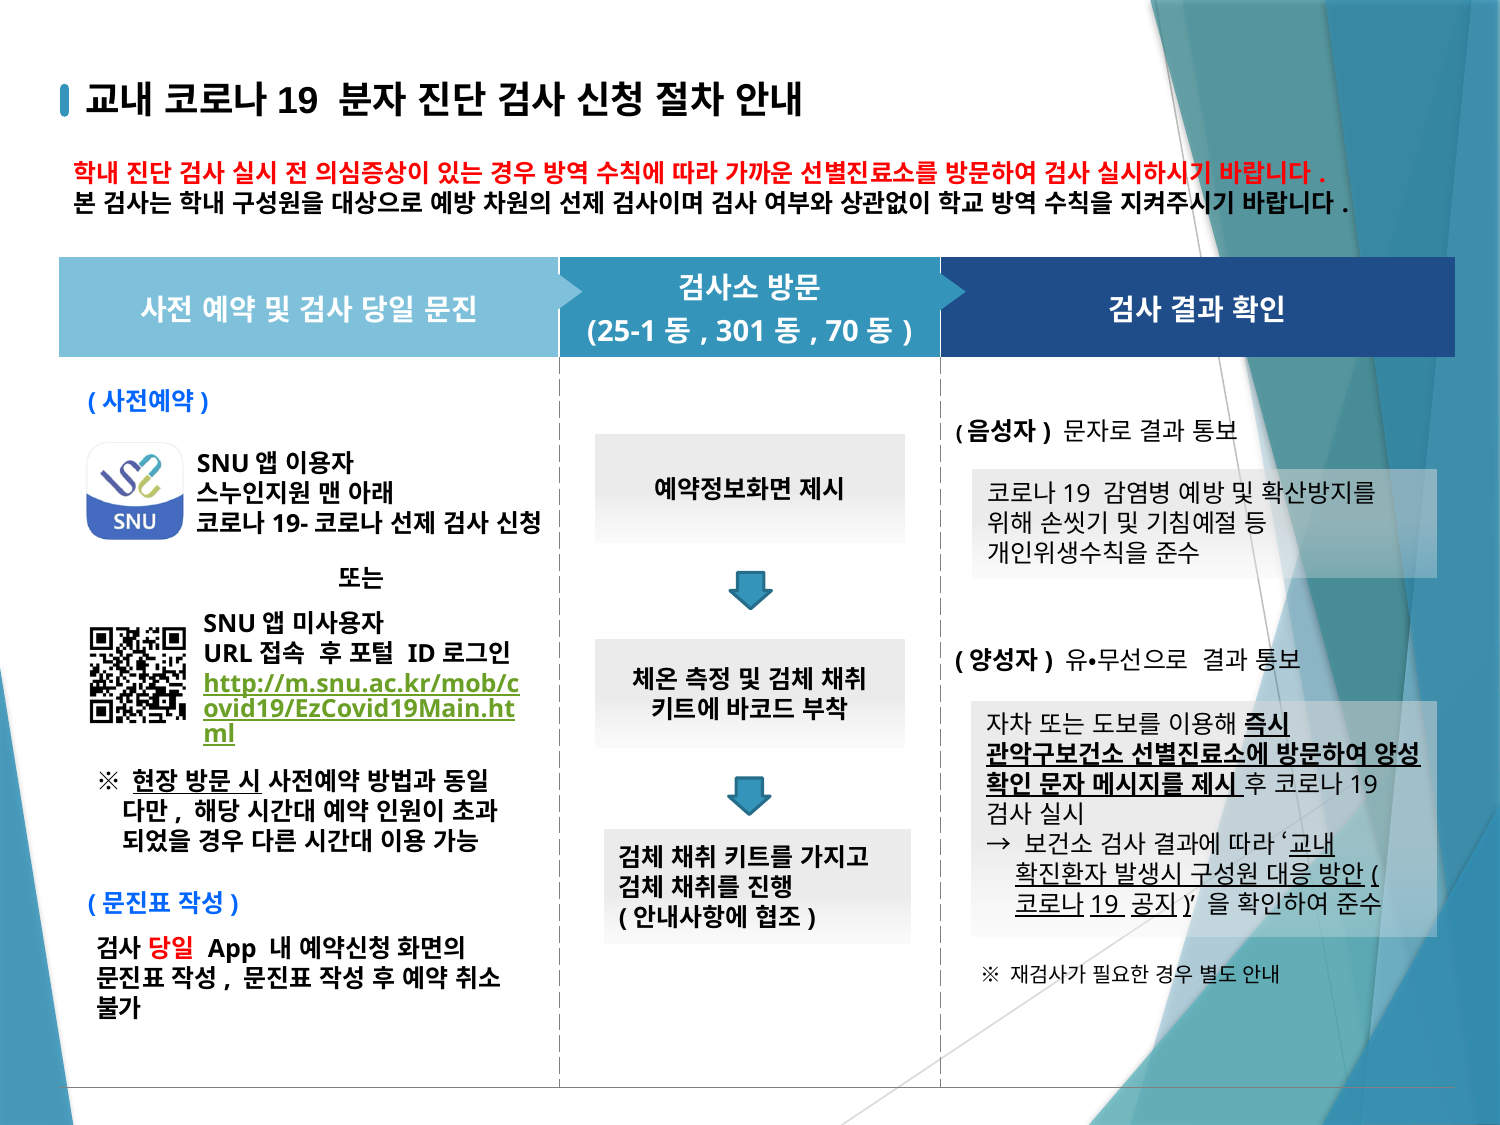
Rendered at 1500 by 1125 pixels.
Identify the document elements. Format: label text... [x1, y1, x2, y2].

text_box [727, 776, 772, 816]
text_box [728, 570, 773, 610]
text_box ※ 재검사가 필요한 경우 별도 안내 [965, 954, 1409, 995]
text_box 교내 코로나19 분자 진단 검사 신청 절차 안내 [85, 76, 934, 122]
table_header 검사소 방문 (25-1동, 301동, 70동) [560, 257, 940, 357]
picture [80, 438, 188, 542]
text_box (문진표 작성) [73, 880, 272, 925]
text_box [931, 266, 968, 317]
text_box 예약정보화면 제시 [594, 433, 906, 544]
text_box (음성자) 문자로 결과 통보 [940, 407, 1263, 453]
table_cell [559, 357, 940, 1087]
table_header 검사 결과 확인 [941, 257, 1455, 357]
text_box [548, 266, 584, 317]
text_box 검체 채취 키트를 가지고 검체 채취를 진행 (안내사항에 협조) [603, 828, 912, 945]
table_cell [59, 357, 559, 1087]
text_box (양성자) 유•무선으로 결과 통보 [940, 637, 1359, 682]
table_header 사전 예약 및 검사 당일 문진 [59, 257, 558, 357]
text_box 체온 측정 및 검체 채취 키트에 바코드 부착 [594, 638, 906, 749]
table_cell [940, 357, 1455, 1087]
text_box 학내 진단 검사 실시 전 의심증상이 있는 경우 방역 수칙에 따라 가까운 선별진료소를 방문하여 검사 실시하시기 바랍니다. 본 검사는 학내 구성원을 대상으로 예방 차원의 선제 검사이며 검사 여부와 상관없이 학교 방역 수칙을 지켜주시기 바랍니다. [59, 150, 1467, 225]
text_box (사전예약) [73, 377, 272, 423]
text_box 또는 SNU앱 미사용자 URL접속 후 포털 ID로그인http://m.snu.ac.kr/mob/covid19/EzCovid19Main.html [188, 555, 536, 709]
text_box 자차 또는 도보를 이용해 즉시 관악구보건소 선별진료소에 방문하여 양성 확인 문자 메시지를 제시 후 코로나19 검사 실시 → 보건소 검사 결과에 따라 ‘교내 확진환자 발생시 구성원 대응 방안(코로나19 공지)’ 을 확인하여 준수 [970, 700, 1438, 938]
text_box 코로나19 감염병 예방 및 확산방지를 위해 손씻기 및 기침예절 등 개인위생수칙을 준수 [971, 468, 1438, 579]
picture [86, 622, 190, 727]
text_box ※ 현장 방문 시 사전예약 방법과 동일 다만, 해당 시간대 예약 인원이 초과 되었을 경우 다른 시간대 이용 가능 [81, 758, 551, 863]
text_box 검사 당일 App 내 예약신청 화면의 문진표 작성, 문진표 작성 후 예약 취소 불가 [81, 925, 551, 1031]
text_box SNU앱 이용자 스누인지원 맨 아래 코로나19-코로나 선제 검사 신청 [189, 439, 571, 545]
